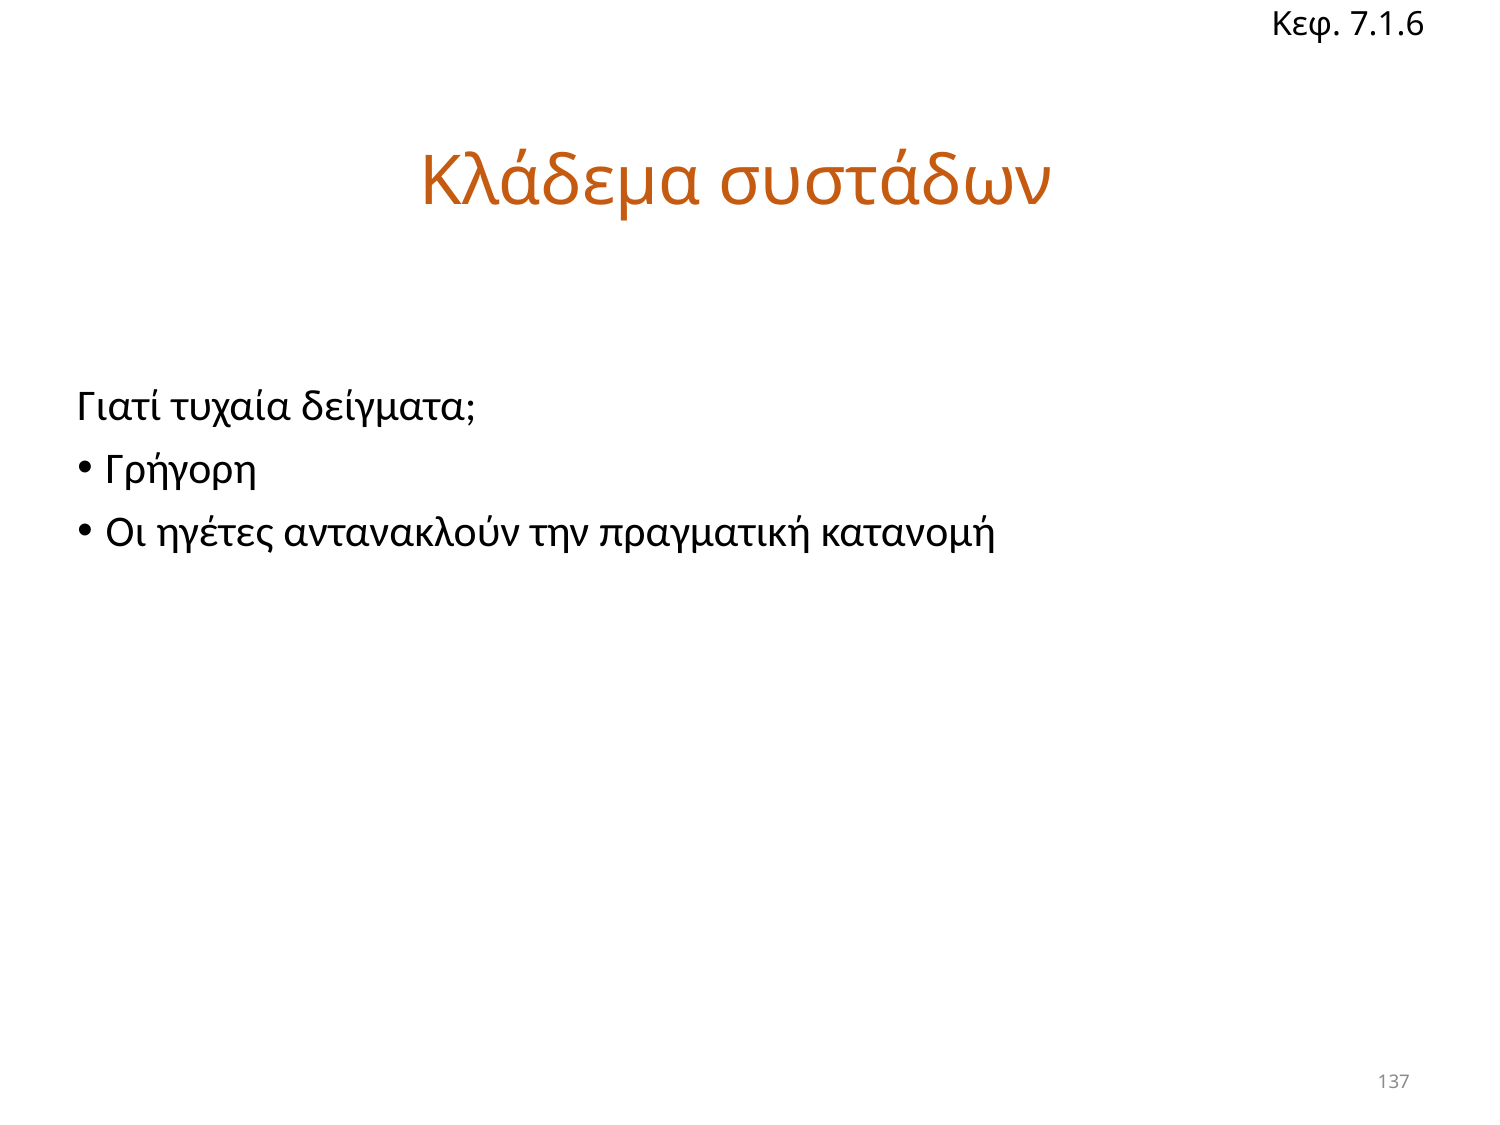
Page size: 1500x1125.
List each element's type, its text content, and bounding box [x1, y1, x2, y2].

title Κλάδεμα συστάδων [62, 75, 1412, 290]
text_box Κεφ. 7.1.6 [1256, 0, 1440, 50]
list Γιατί τυχαία δείγματα; Γρήγορη Οι ηγέτες αντανακλούν την πραγματική κατανομή [62, 375, 1363, 850]
slide_number 137 [1074, 1062, 1425, 1103]
